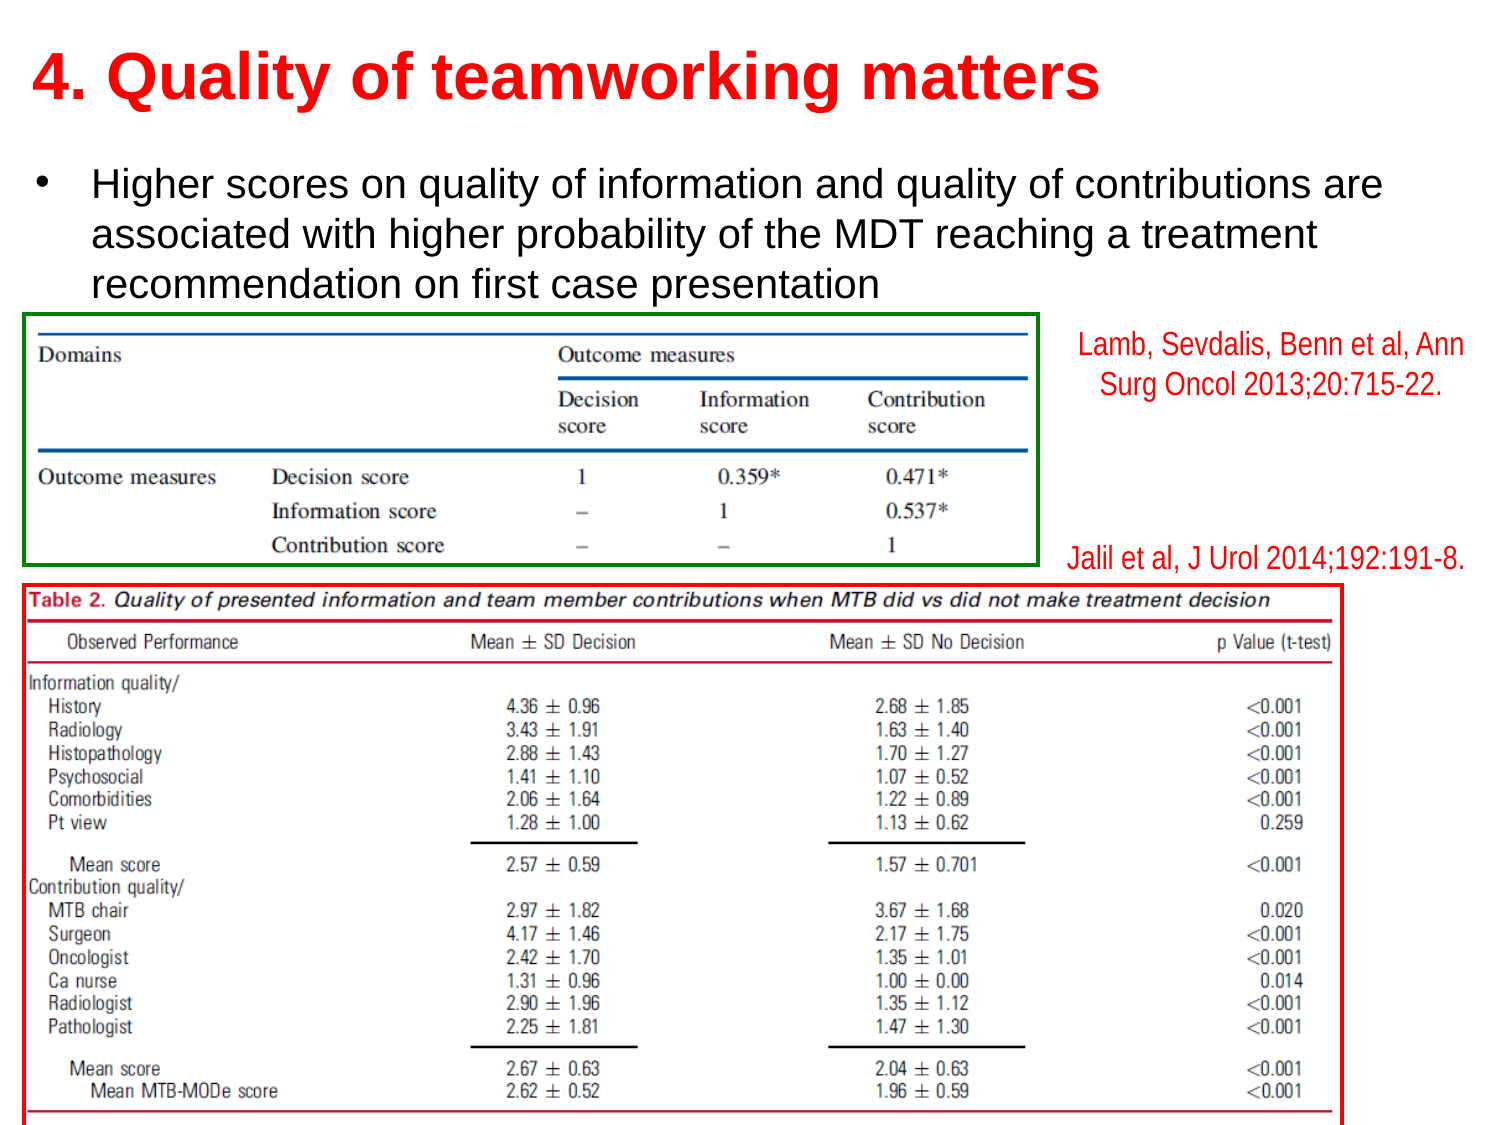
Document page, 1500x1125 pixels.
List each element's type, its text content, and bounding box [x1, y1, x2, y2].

text_box Lamb, Sevdalis, Benn et al, Ann Surg Oncol 2013;20:715-22. [1050, 315, 1493, 410]
picture [25, 586, 1341, 1125]
text_box 4. Quality of teamworking matters [17, 34, 1431, 121]
picture [25, 316, 1036, 564]
text_box Jalil et al, J Urol 2014;192:191-8. [1040, 528, 1493, 584]
text_box Higher scores on quality of information and quality of contributions are associated with higher probability of the MDT reaching a treatment recommendation on first case presentation [20, 148, 1459, 364]
